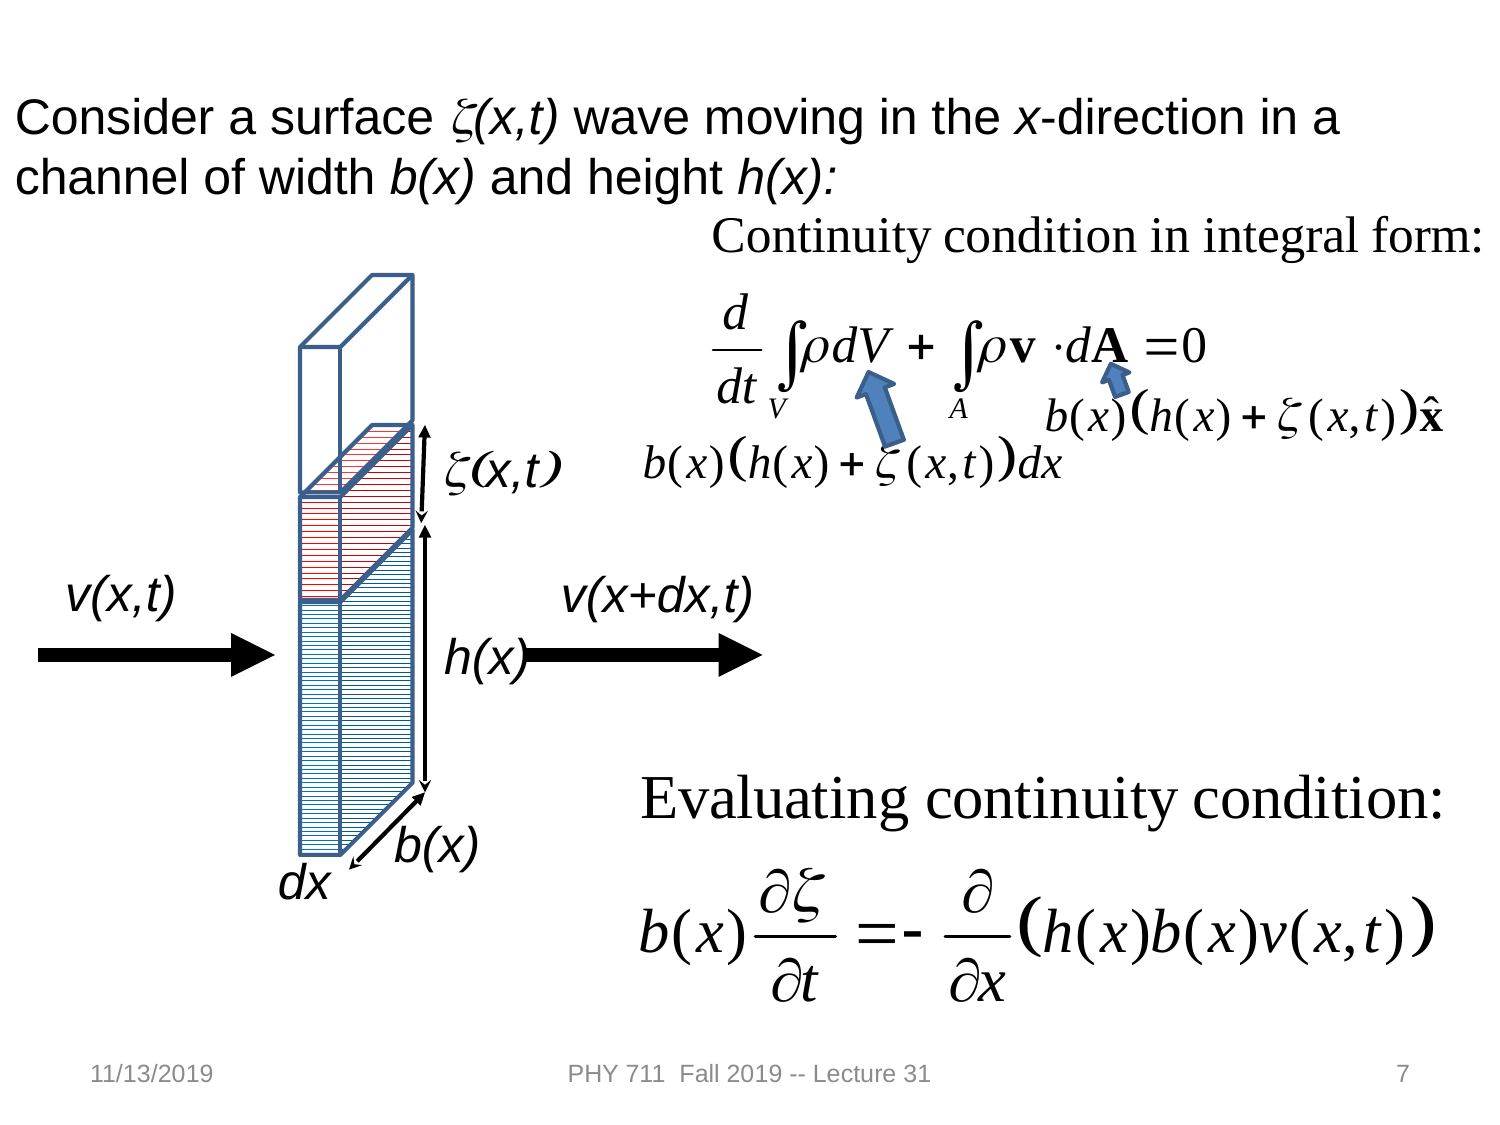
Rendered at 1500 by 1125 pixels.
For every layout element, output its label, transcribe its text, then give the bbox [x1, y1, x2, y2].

slide_number 7 [1074, 1042, 1425, 1103]
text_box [639, 430, 1068, 503]
text_box Consider a surface z(x,t) wave moving in the x-direction in a channel of width b(x) and height h(x): [0, 76, 1463, 272]
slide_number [75, 1042, 425, 1103]
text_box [706, 210, 1488, 426]
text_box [634, 764, 1449, 1012]
footer PHY 711 Fall 2019 -- Lecture 31 [512, 1042, 988, 1103]
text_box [37, 274, 771, 919]
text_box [1041, 384, 1449, 456]
